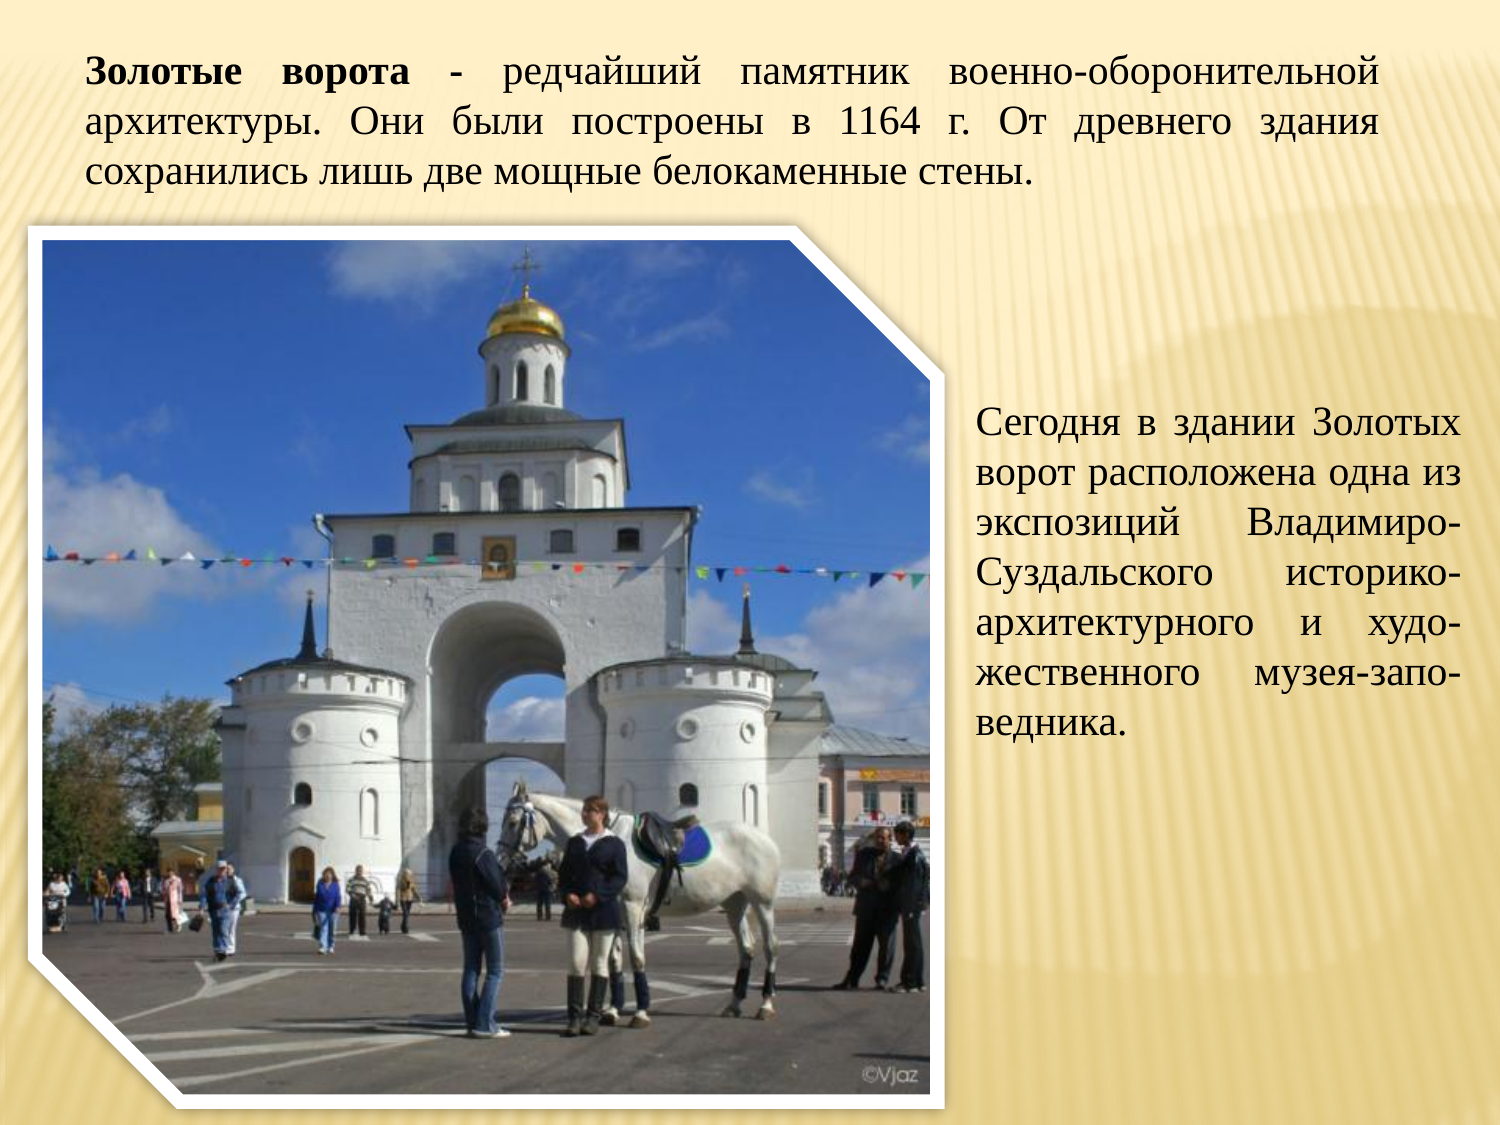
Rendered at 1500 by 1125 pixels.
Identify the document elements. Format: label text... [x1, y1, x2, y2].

text_box Золотые ворота - редчайший памятник военно-оборонительной архитектуры. Они были построены в 1164 г. От древнего здания сохранились лишь две мощные белокаменные стены. [70, 35, 1395, 200]
text_box Сегодня в здании Золотых ворот расположена одна из экспозиций Владимиро-Суздальского историко-архитектурного и худо-жественного музея-запо-ведника. [960, 386, 1477, 752]
picture [34, 232, 938, 1102]
